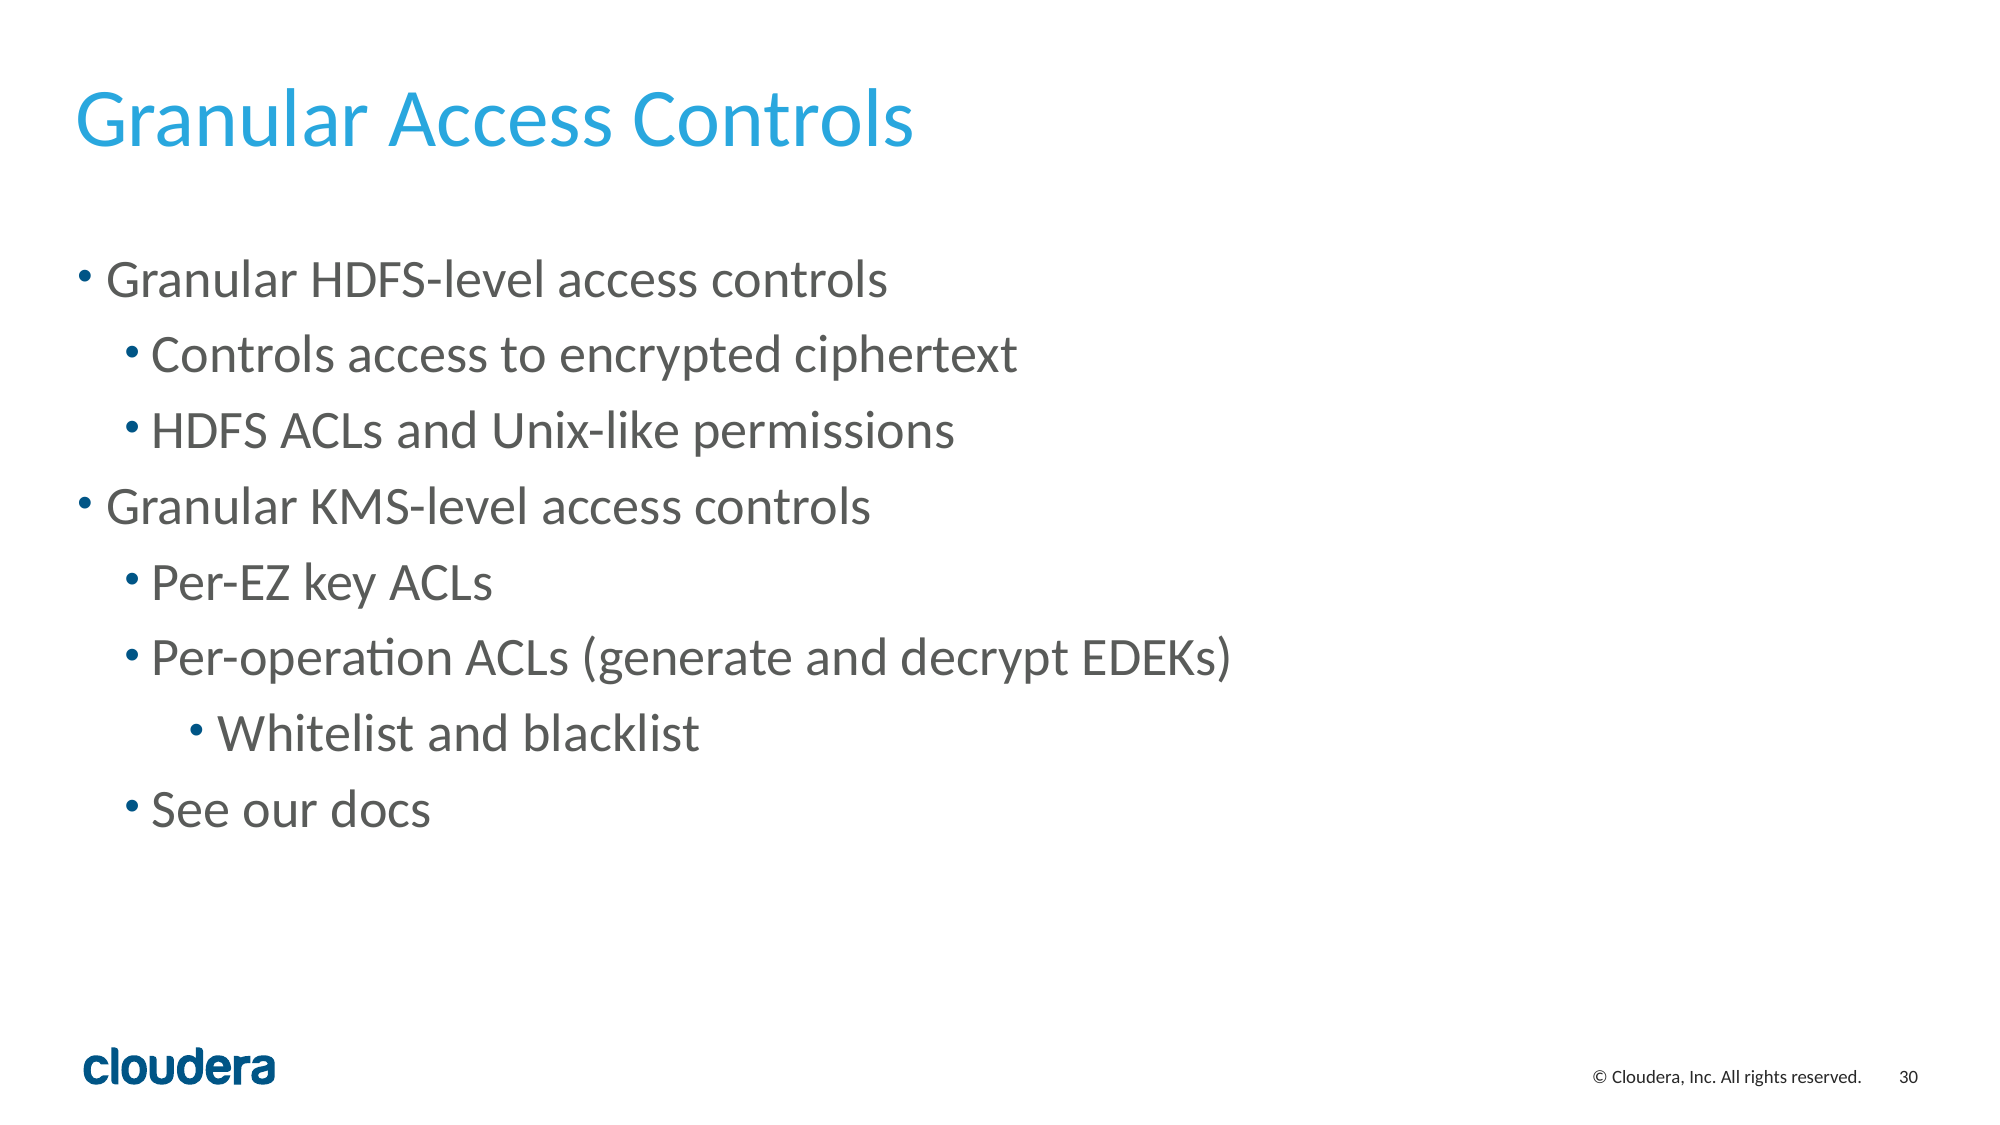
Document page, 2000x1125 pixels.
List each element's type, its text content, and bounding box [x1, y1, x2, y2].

title Granular Access Controls [60, 75, 1916, 205]
list Granular HDFS-level access controls Controls access to encrypted ciphertext HDFS ACLs and Unix-like permissions Granular KMS-level access controls Per-EZ key ACLs Per-operation ACLs (generate and decrypt EDEKs) Whitelist and blacklist See our docs [62, 235, 1919, 1017]
